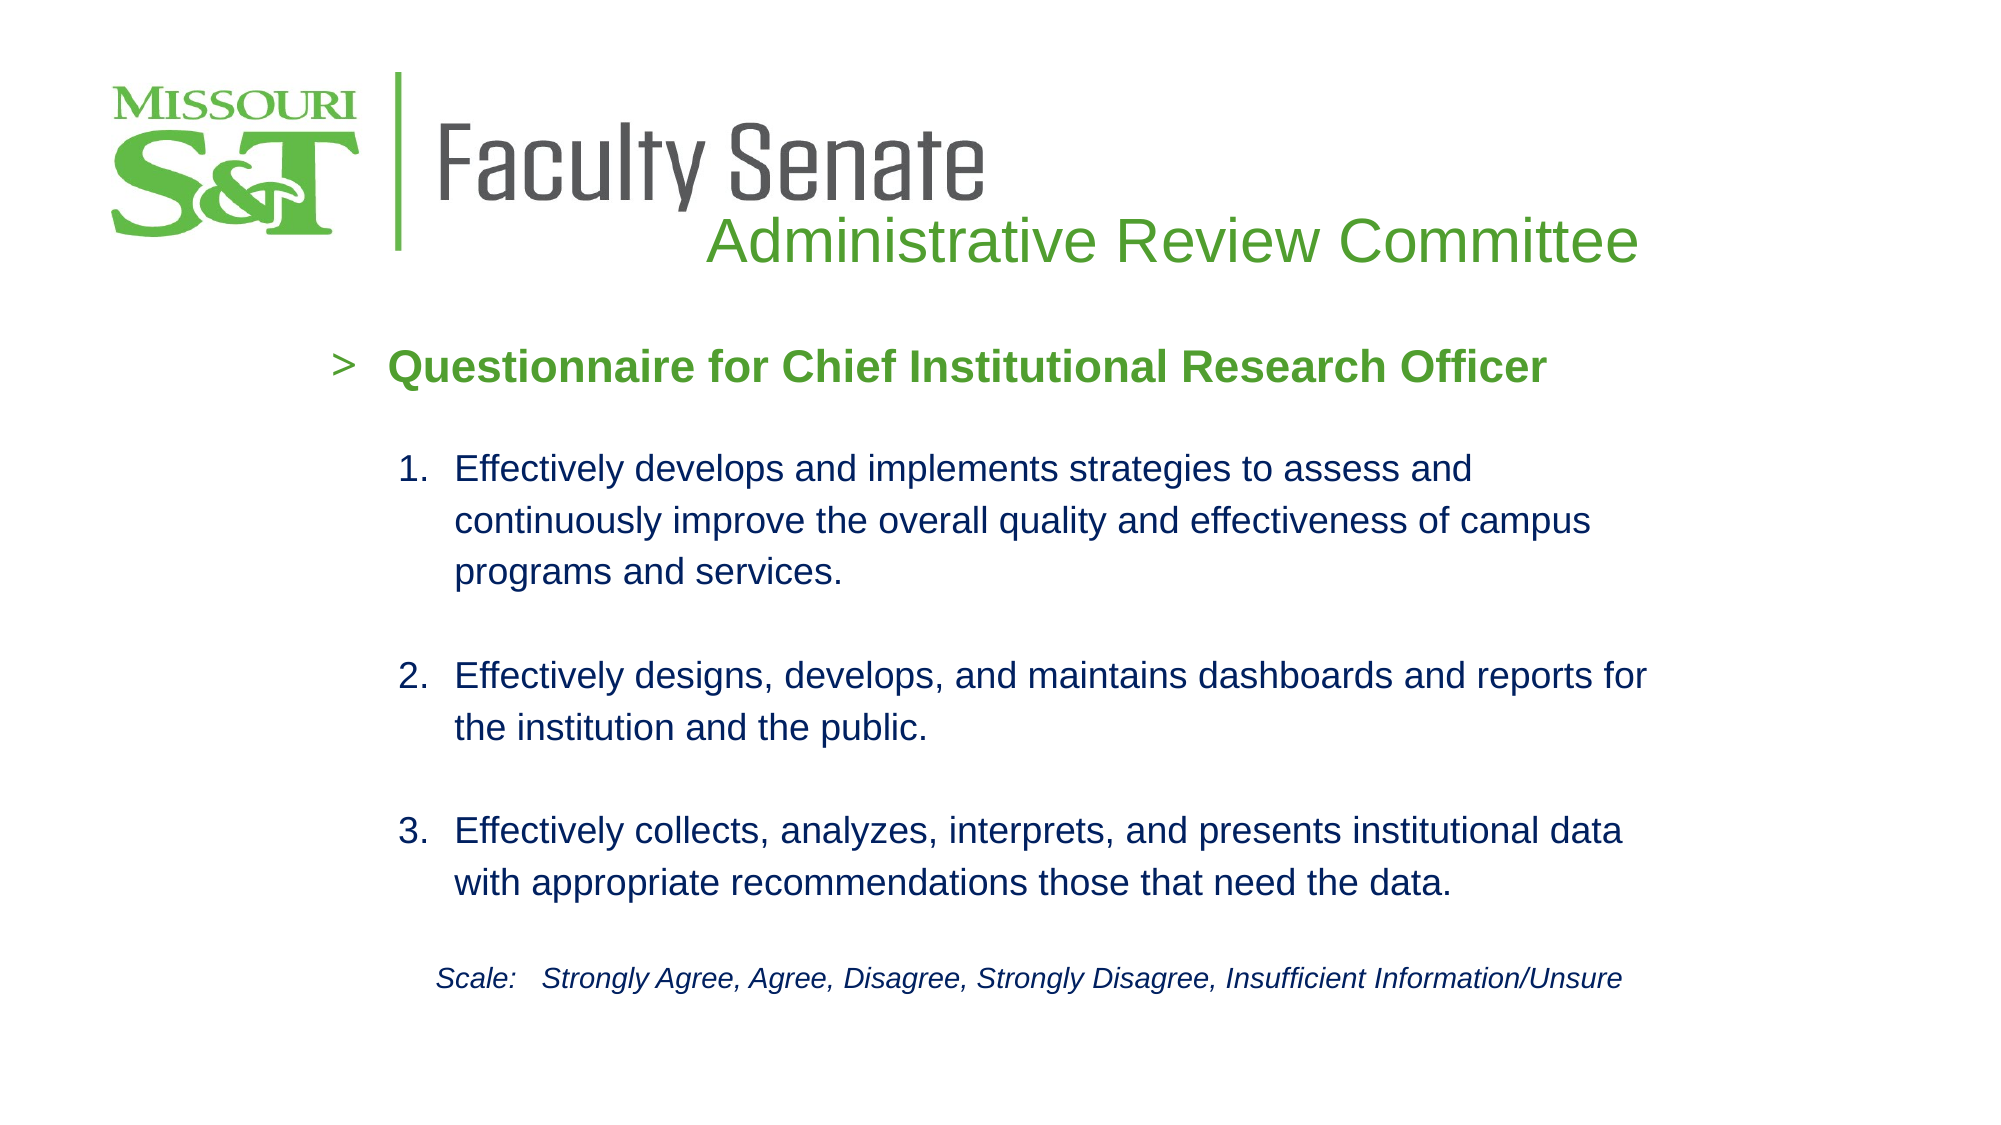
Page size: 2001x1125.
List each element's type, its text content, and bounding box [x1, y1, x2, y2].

picture [111, 72, 983, 251]
text_box Questionnaire for Chief Institutional Research Officer [316, 329, 1706, 393]
text_box Effectively develops and implements strategies to assess and continuously improve the overall quality and effectiveness of campus programs and services. Effectively designs, develops, and maintains dashboards and reports for the institution and the public. Effectively collects, analyzes, interprets, and presents institutional data with appropriate recommendations those that need the data. Scale: Strongly Agree, Agree, Disagree, Strongly Disagree, Insufficient Information/Unsure [383, 429, 1681, 1003]
list Administrative Review Committee [691, 201, 1706, 293]
